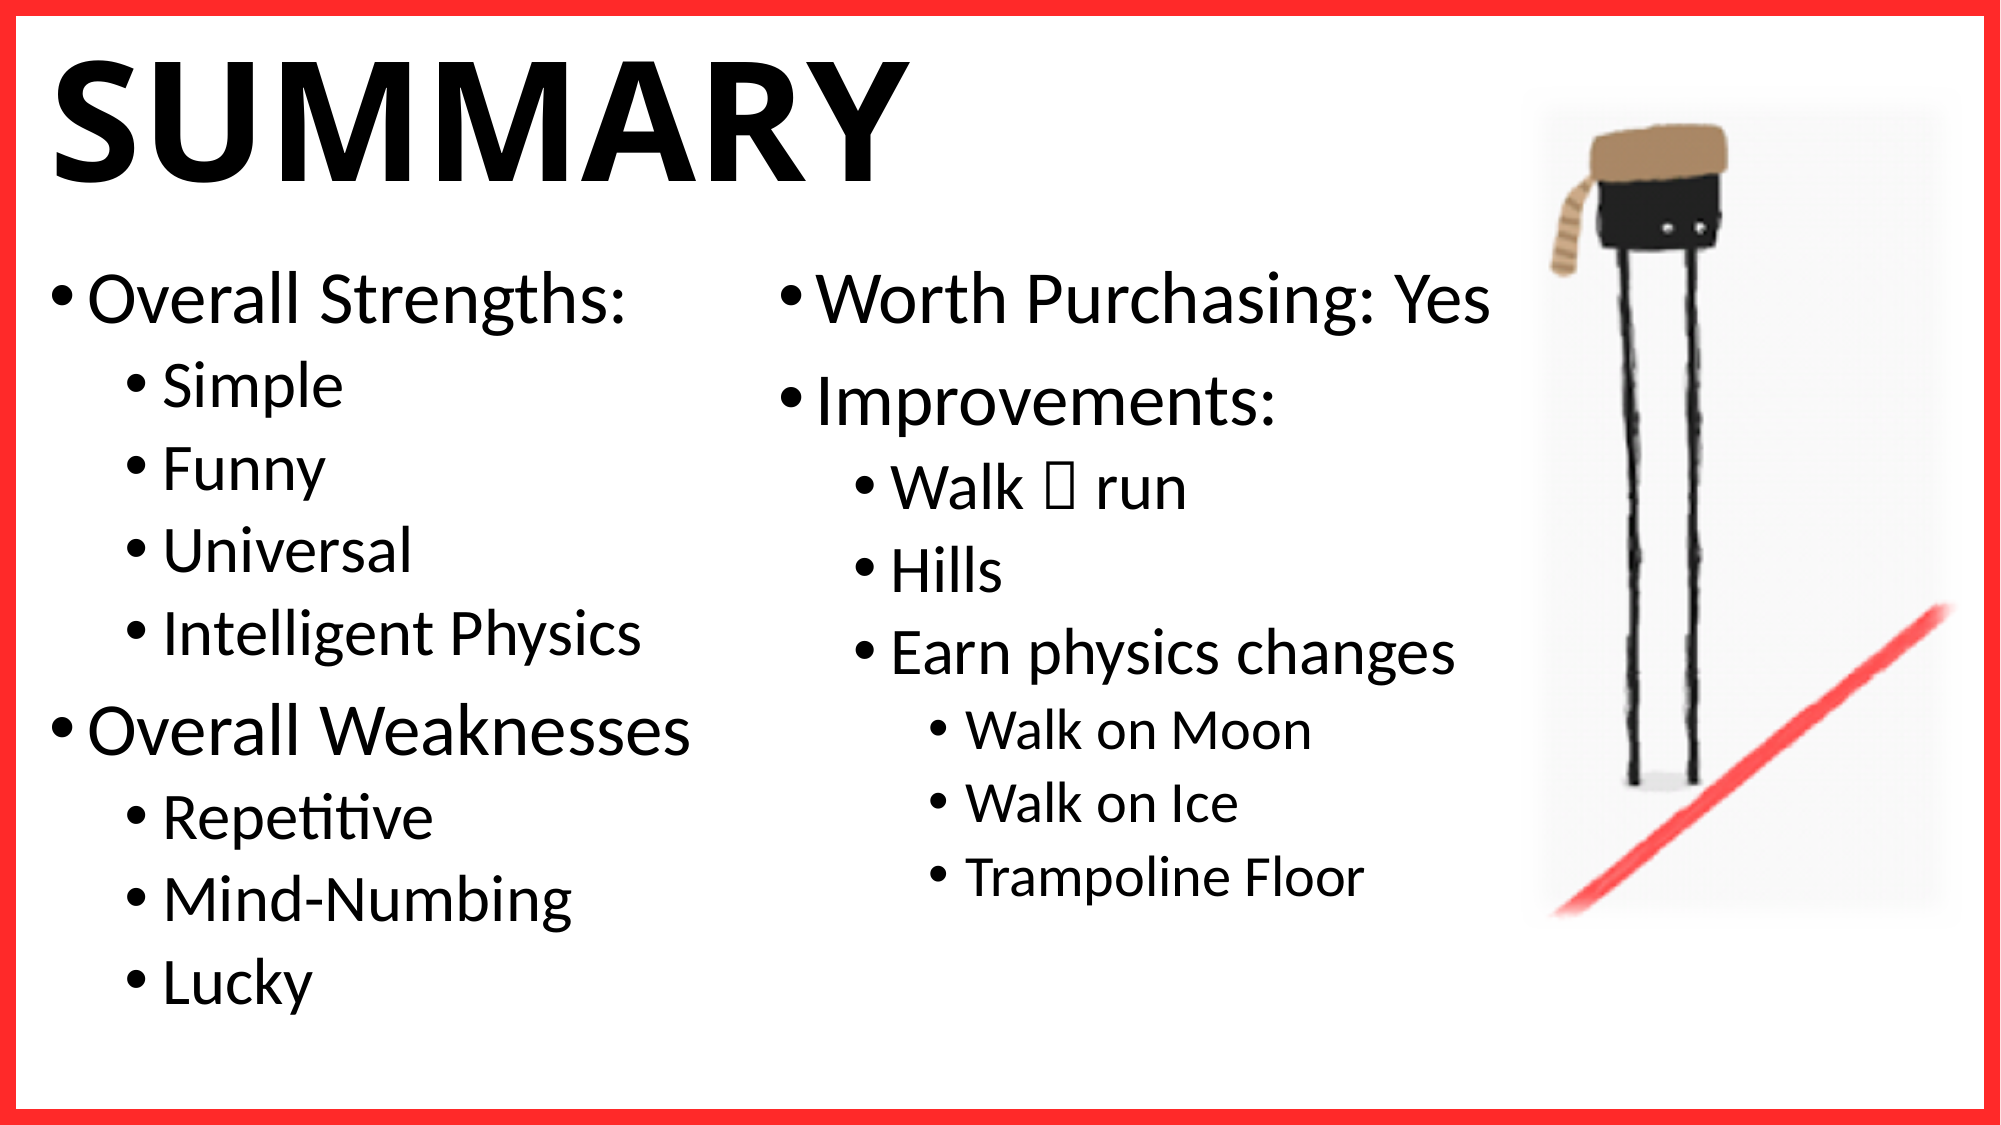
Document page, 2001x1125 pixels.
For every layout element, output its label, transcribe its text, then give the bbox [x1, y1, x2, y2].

picture [1521, 86, 1962, 930]
list Overall Strengths: Simple Funny Universal Intelligent Physics Overall Weaknesses Repetitive Mind-Numbing Lucky Worth Purchasing: Yes Improvements: Walk  run Hills Earn physics changes Walk on Moon Walk on Ice Trampoline Floor [34, 251, 1522, 1095]
title SUMMARY [34, 38, 1725, 218]
